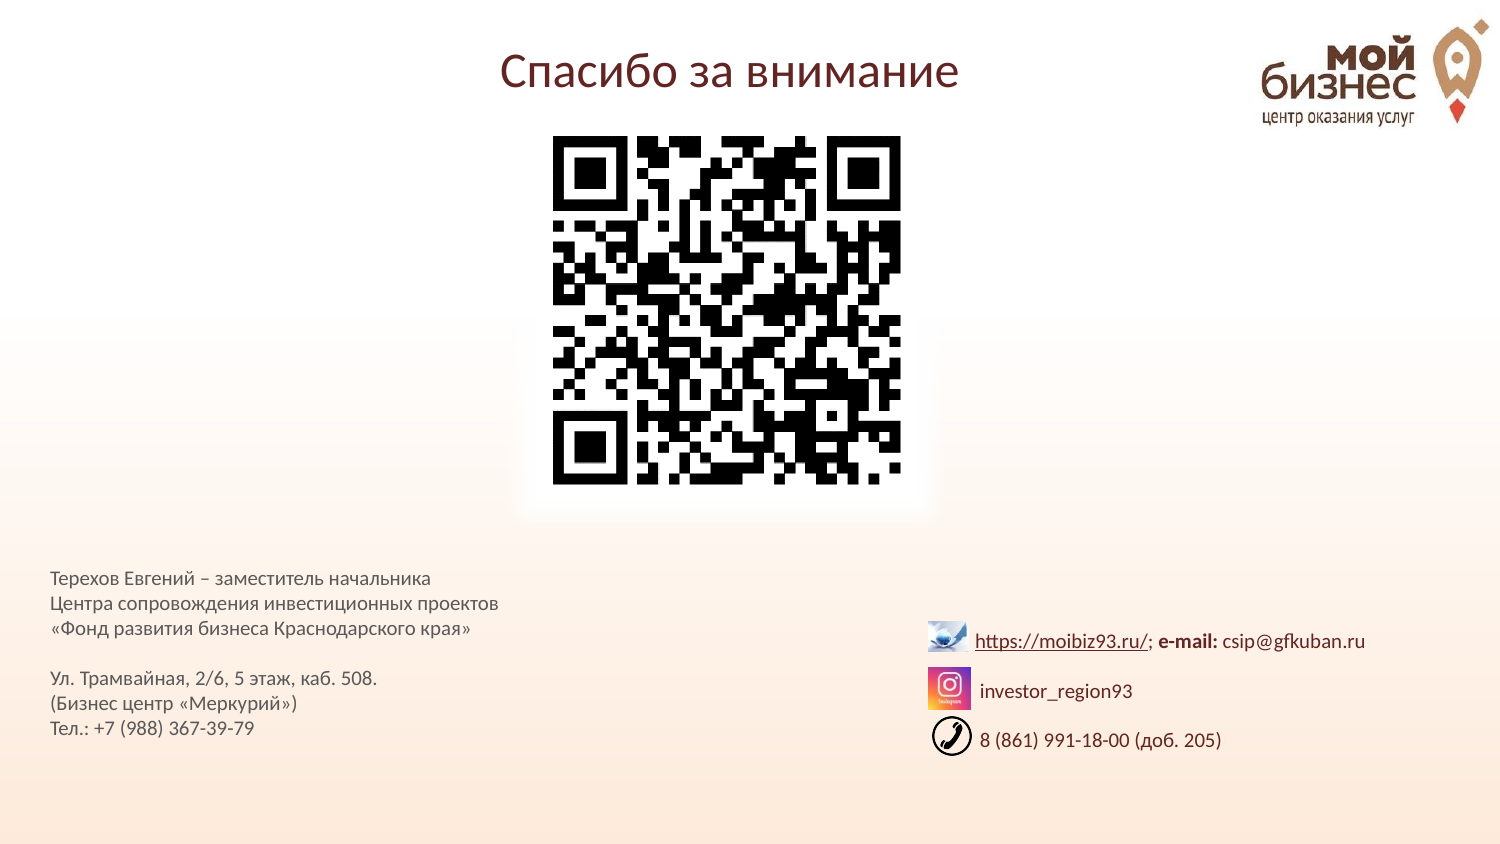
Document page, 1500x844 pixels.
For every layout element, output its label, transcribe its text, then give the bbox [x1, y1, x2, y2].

text_box Спасибо за внимание [500, 37, 1030, 98]
list Терехов Евгений – заместитель начальника Центра сопровождения инвестиционных проектов «Фонд развития бизнеса Краснодарского края» Ул. Трамвайная, 2/6, 5 этаж, каб. 508. (Бизнес центр «Меркурий») Тел.: +7 (988) 367-39-79 [50, 564, 625, 770]
picture [928, 621, 969, 652]
text_box https://moibiz93.ru/; e-mail: csip@gfkuban.ru investor_region93 8 (861) 991-18-00 (доб. 205) [975, 623, 1500, 801]
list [500, 83, 953, 536]
picture [932, 716, 972, 756]
picture [928, 666, 972, 710]
text_box [1256, 8, 1494, 130]
